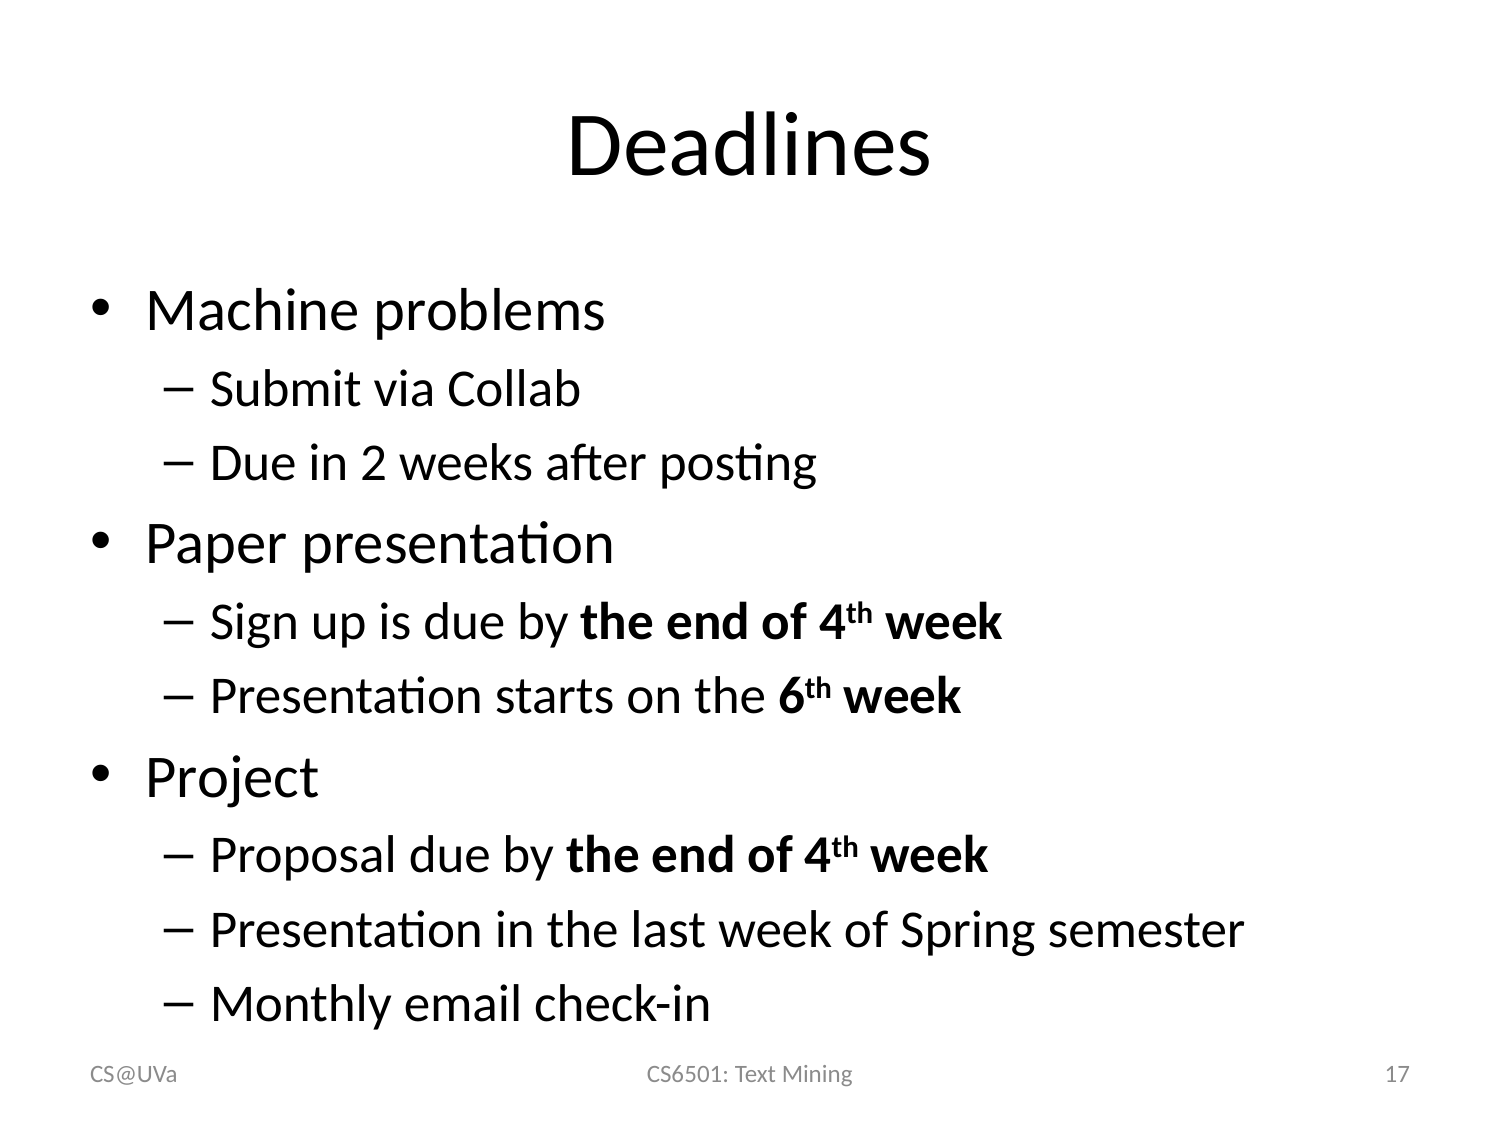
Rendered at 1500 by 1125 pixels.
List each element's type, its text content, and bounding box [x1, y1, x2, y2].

list Machine problems Submit via Collab Due in 2 weeks after posting Paper presentation Sign up is due by the end of 4th week Presentation starts on the 6th week Project Proposal due by the end of 4th week Presentation in the last week of Spring semester Monthly email check-in [75, 262, 1425, 1043]
slide_number CS@UVa [75, 1042, 425, 1103]
title Deadlines [75, 45, 1425, 233]
slide_number 17 [1074, 1042, 1425, 1103]
footer CS6501: Text Mining [512, 1042, 988, 1103]
